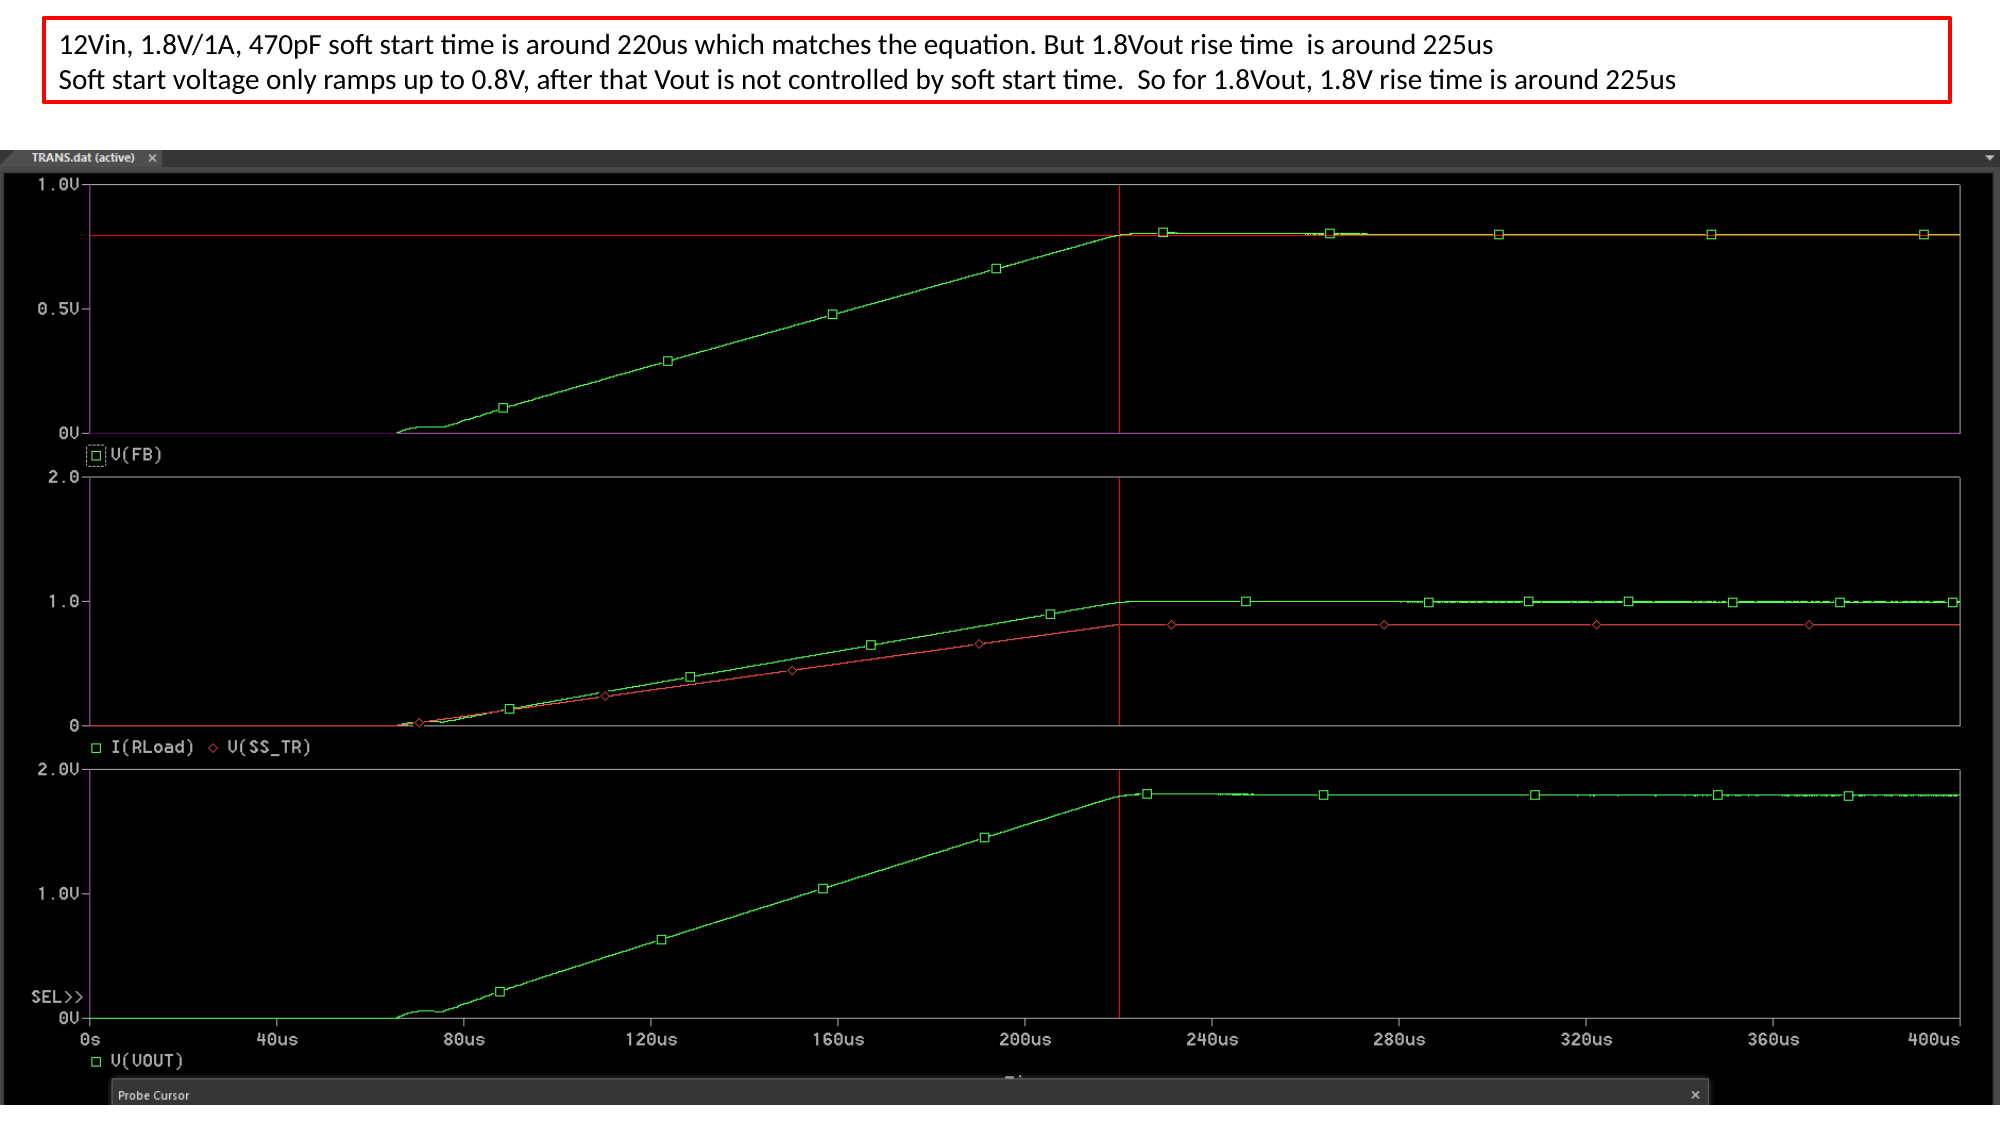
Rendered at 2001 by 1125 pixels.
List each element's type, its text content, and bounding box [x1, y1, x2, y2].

picture [0, 150, 2000, 1105]
text_box 12Vin, 1.8V/1A, 470pF soft start time is around 220us which matches the equation. But 1.8Vout rise time is around 225us Soft start voltage only ramps up to 0.8V, after that Vout is not controlled by soft start time. So for 1.8Vout, 1.8V rise time is around 225us [43, 17, 1950, 103]
